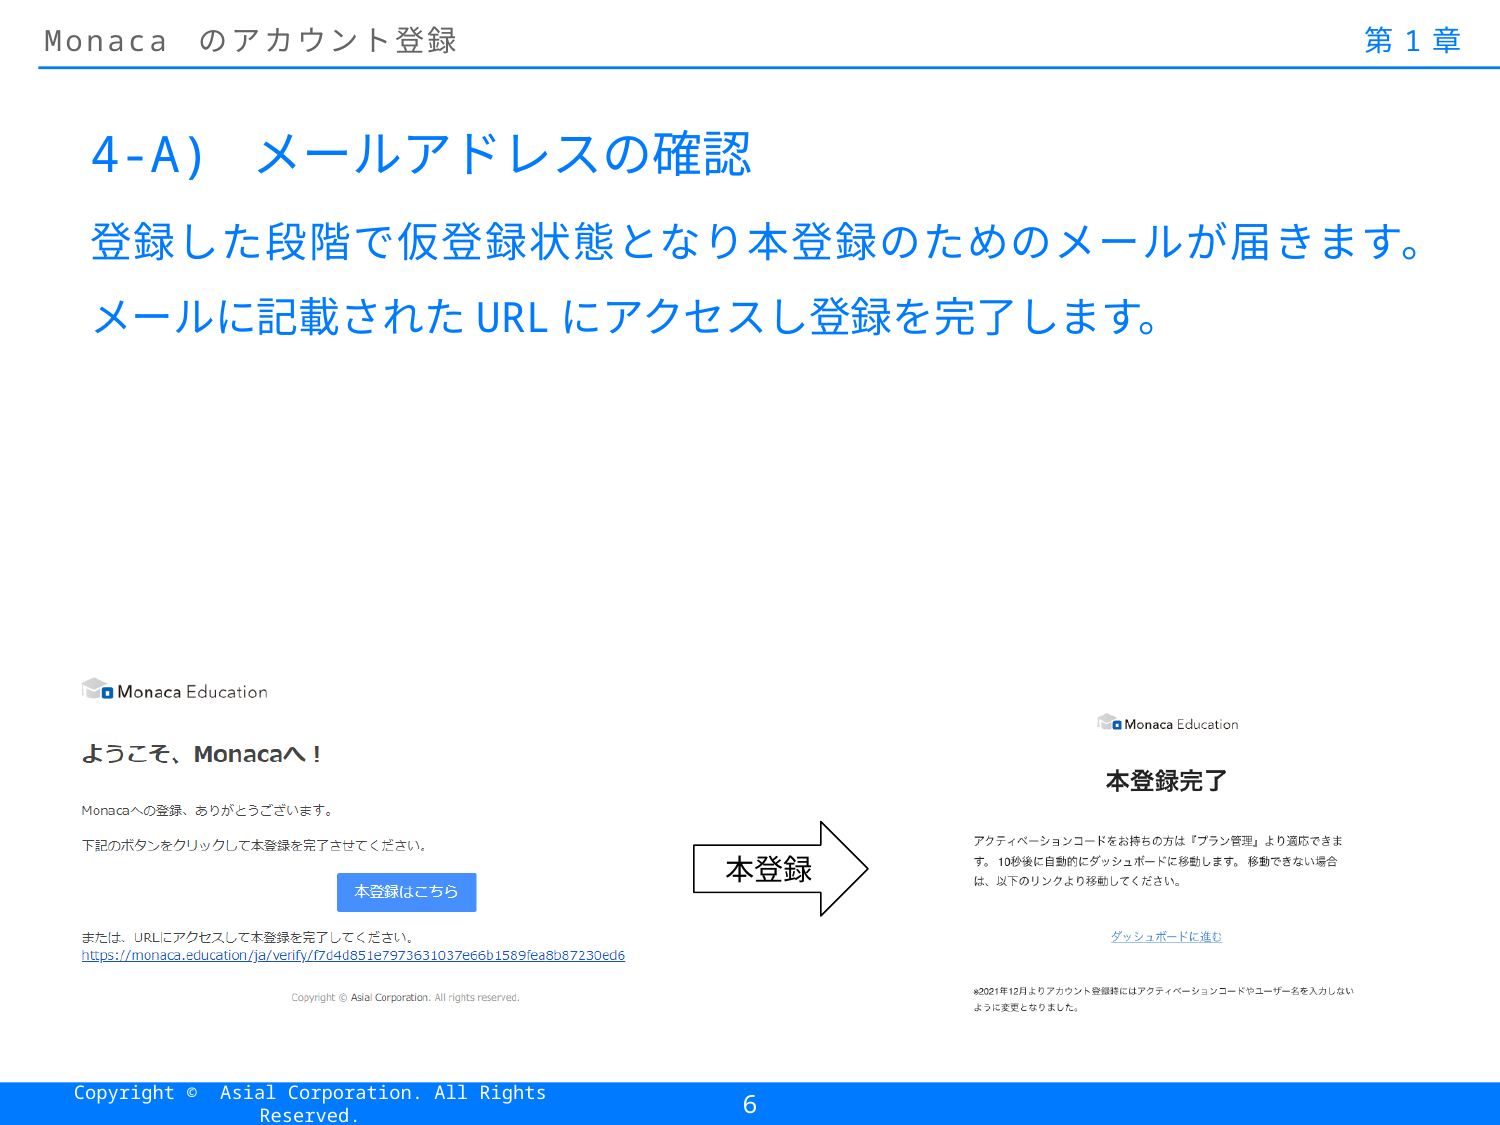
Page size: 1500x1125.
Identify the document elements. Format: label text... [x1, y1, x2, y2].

list 第1章 [702, 7, 1477, 72]
picture [17, 644, 699, 1031]
text_box 本登録 [703, 819, 834, 918]
title Monaca のアカウント登録 [29, 7, 702, 72]
picture [839, 682, 1483, 1036]
slide_number 6 [581, 1075, 919, 1125]
list 4-A) メールアドレスの確認 登録した段階で仮登録状態となり本登録のためのメールが届きます。メールに記載されたURLにアクセスし登録を完了します。 [75, 84, 1459, 575]
